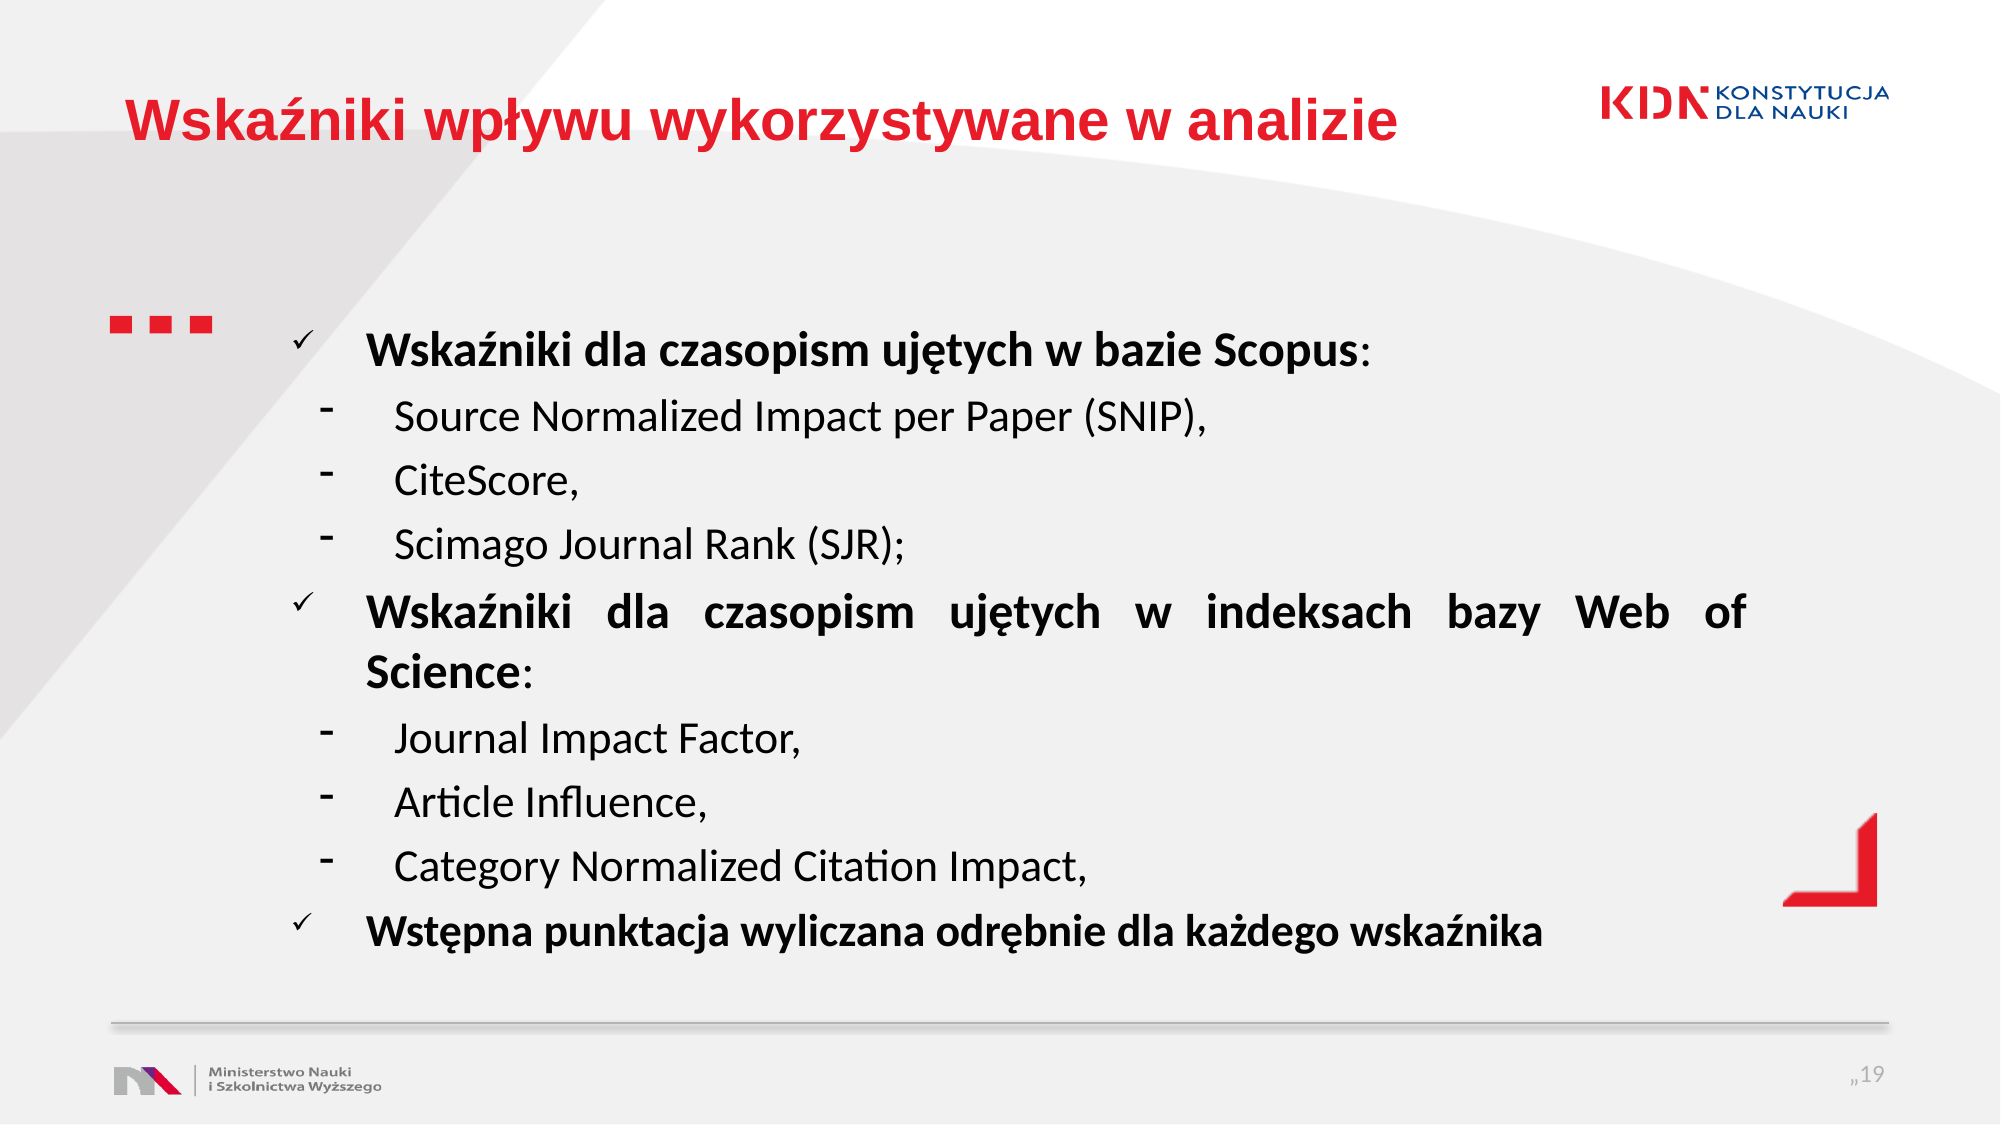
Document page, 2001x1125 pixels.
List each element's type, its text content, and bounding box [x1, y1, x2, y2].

slide_number „19 [1433, 1042, 1900, 1103]
list Wskaźniki dla czasopism ujętych w bazie Scopus: Source Normalized Impact per Paper (SNIP), CiteScore, Scimago Journal Rank (SJR); Wskaźniki dla czasopism ujętych w indeksach bazy Web of Science: Journal Impact Factor, Article Influence, Category Normalized Citation Impact, Wstępna punktacja wyliczana odrębnie dla każdego wskaźnika [222, 308, 1763, 1020]
picture [0, 0, 2001, 1125]
title Wskaźniki wpływu wykorzystywane w analizie [110, 74, 1560, 143]
